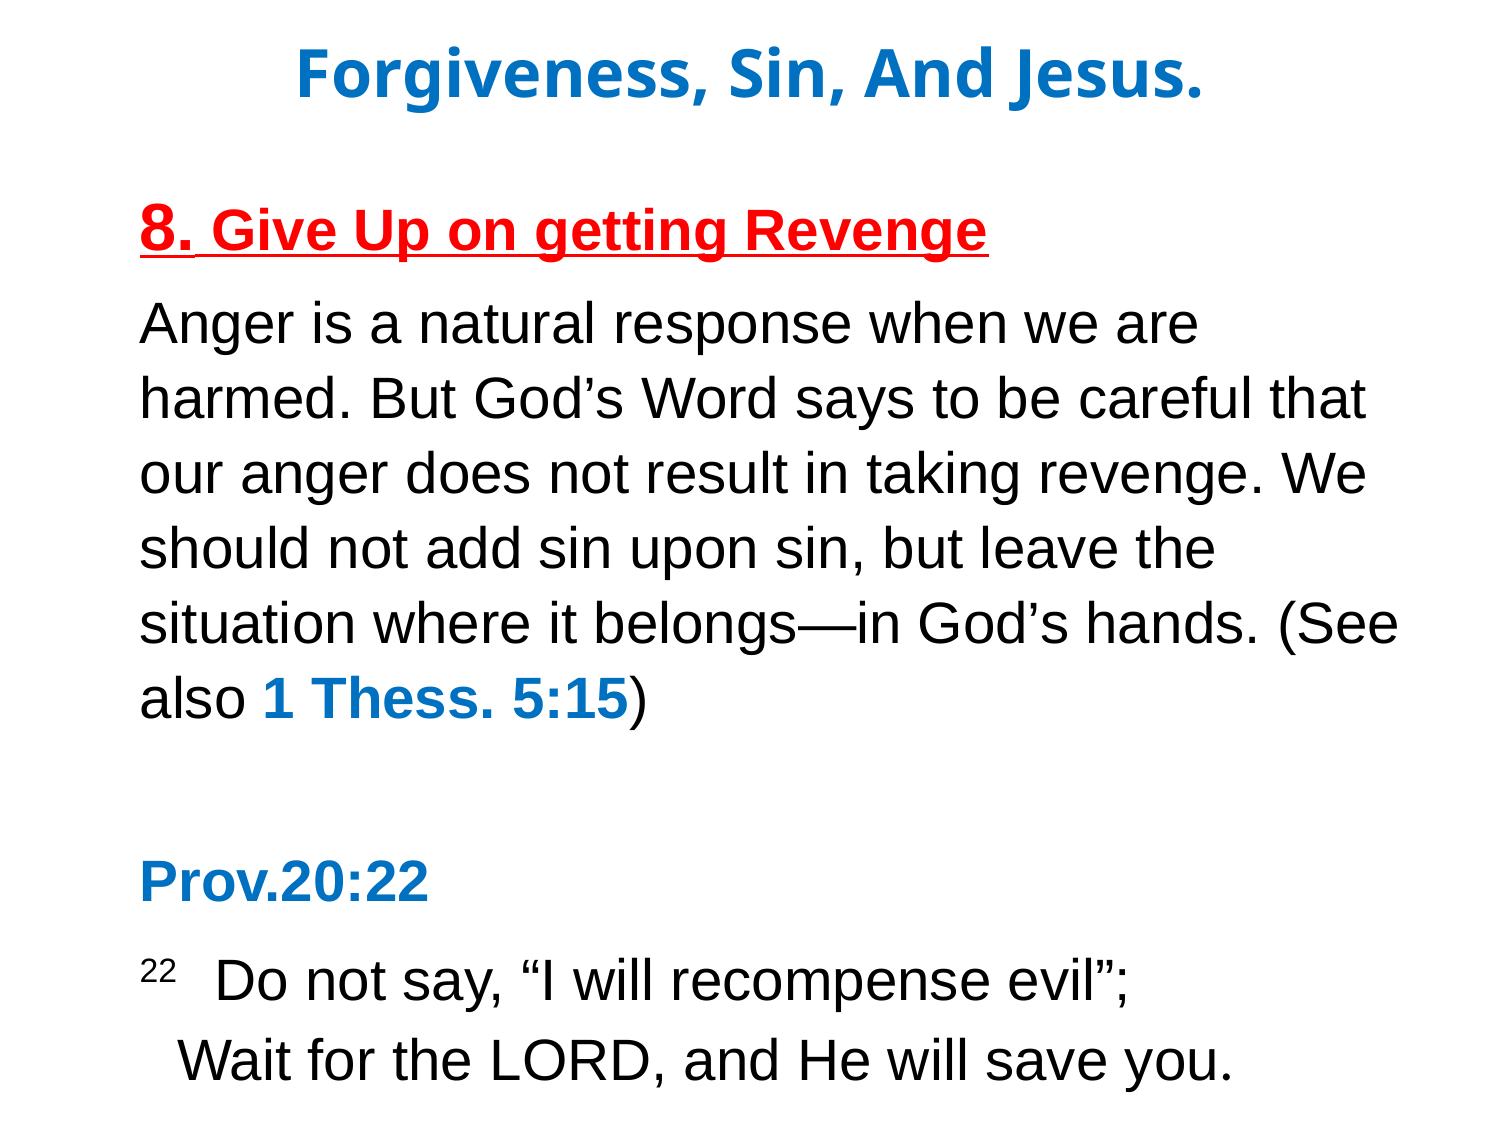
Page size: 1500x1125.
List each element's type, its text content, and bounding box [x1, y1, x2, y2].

text_box Forgiveness, Sin, And Jesus. [0, 18, 1500, 119]
text_box 8. Give Up on getting Revenge Anger is a natural response when we are harmed. But God’s Word says to be careful that our anger does not result in taking revenge. We should not add sin upon sin, but leave the situation where it belongs—in God’s hands. (See also 1 Thess. 5:15) Prov.20:22 22 Do not say, “I will recompense evil”; Wait for the Lord, and He will save you. [124, 171, 1425, 1125]
